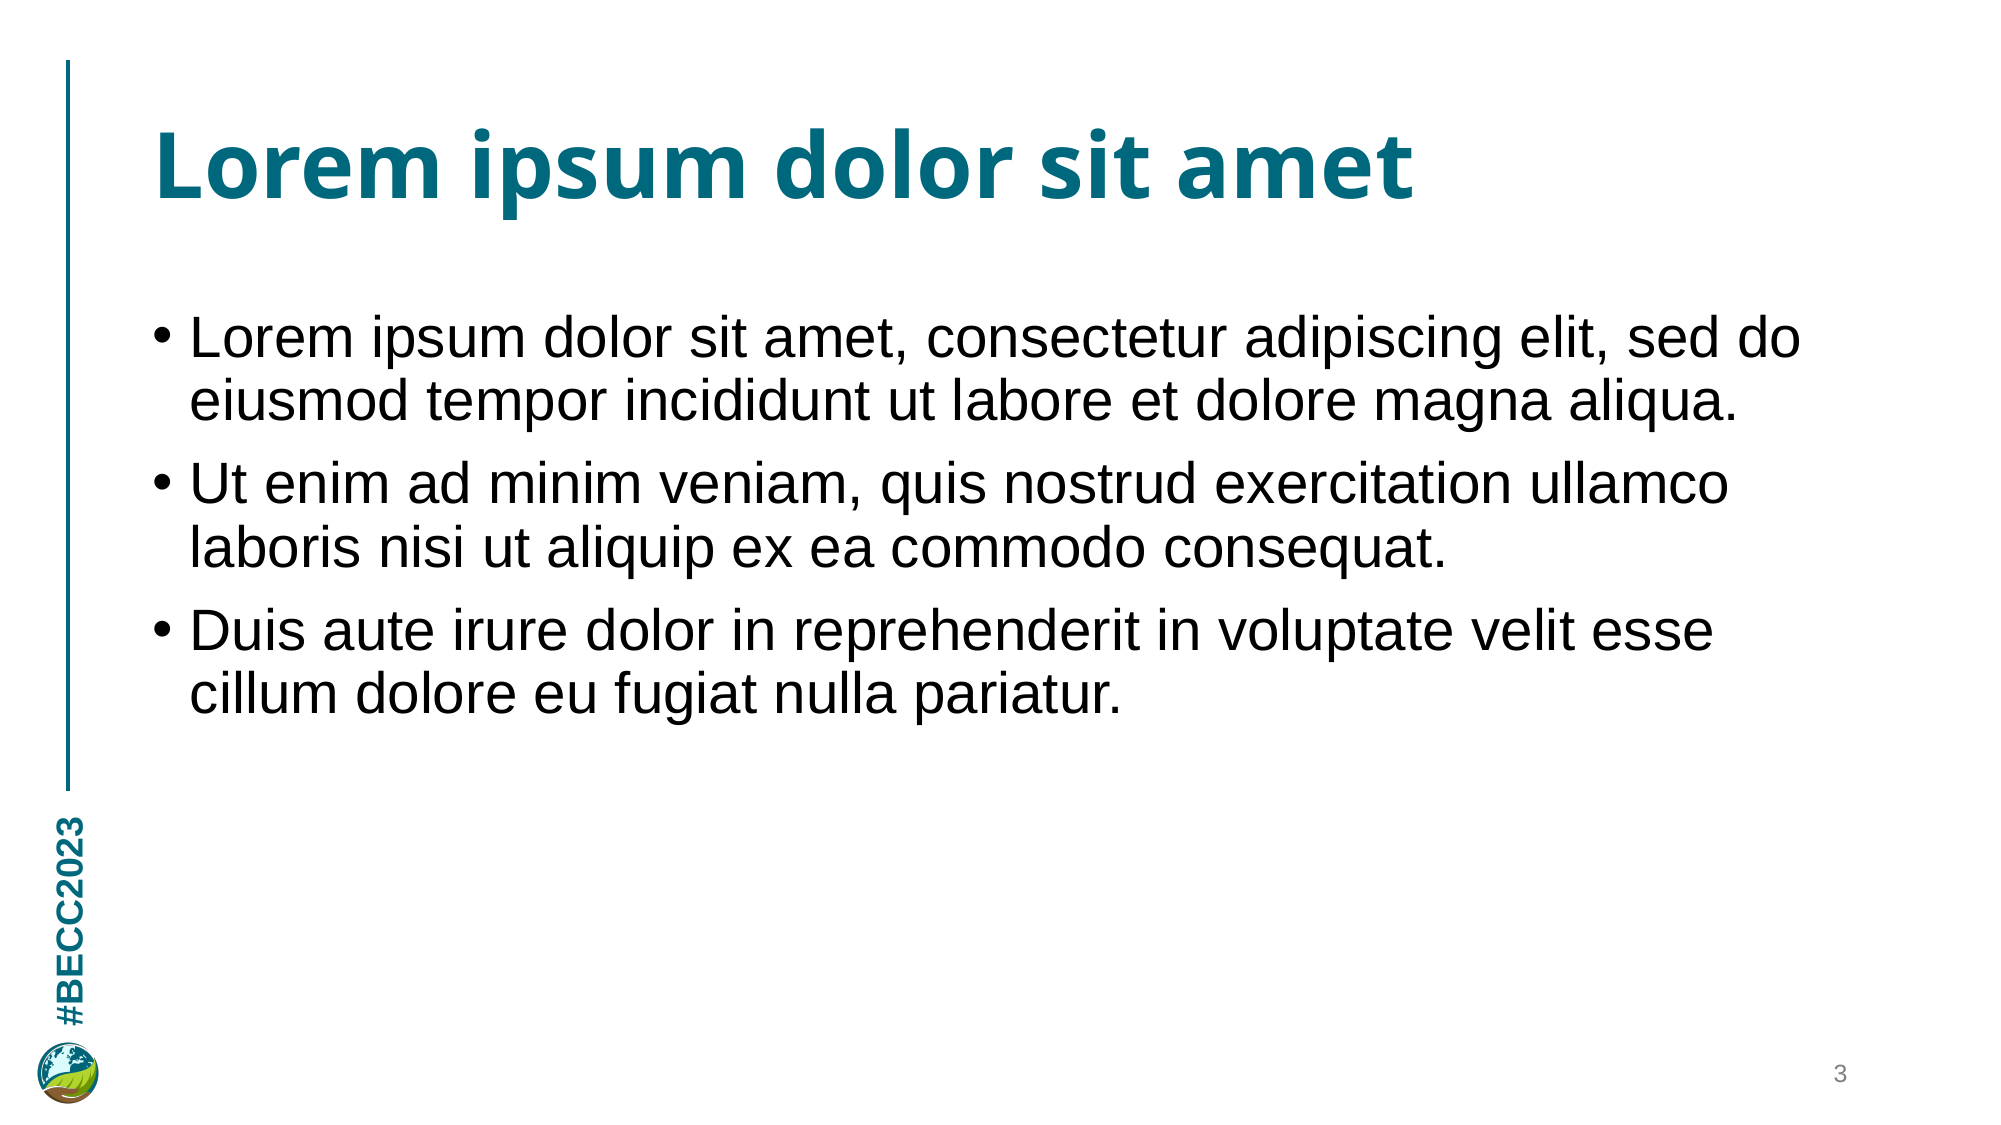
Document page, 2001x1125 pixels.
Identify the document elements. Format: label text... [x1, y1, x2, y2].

slide_number 3 [1412, 1042, 1863, 1103]
title Lorem ipsum dolor sit amet [137, 59, 1863, 278]
list Lorem ipsum dolor sit amet, consectetur adipiscing elit, sed do eiusmod tempor incididunt ut labore et dolore magna aliqua. Ut enim ad minim veniam, quis nostrud exercitation ullamco laboris nisi ut aliquip ex ea commodo consequat. Duis aute irure dolor in reprehenderit in voluptate velit esse cillum dolore eu fugiat nulla pariatur. [137, 299, 1863, 1014]
picture [37, 1042, 100, 1105]
